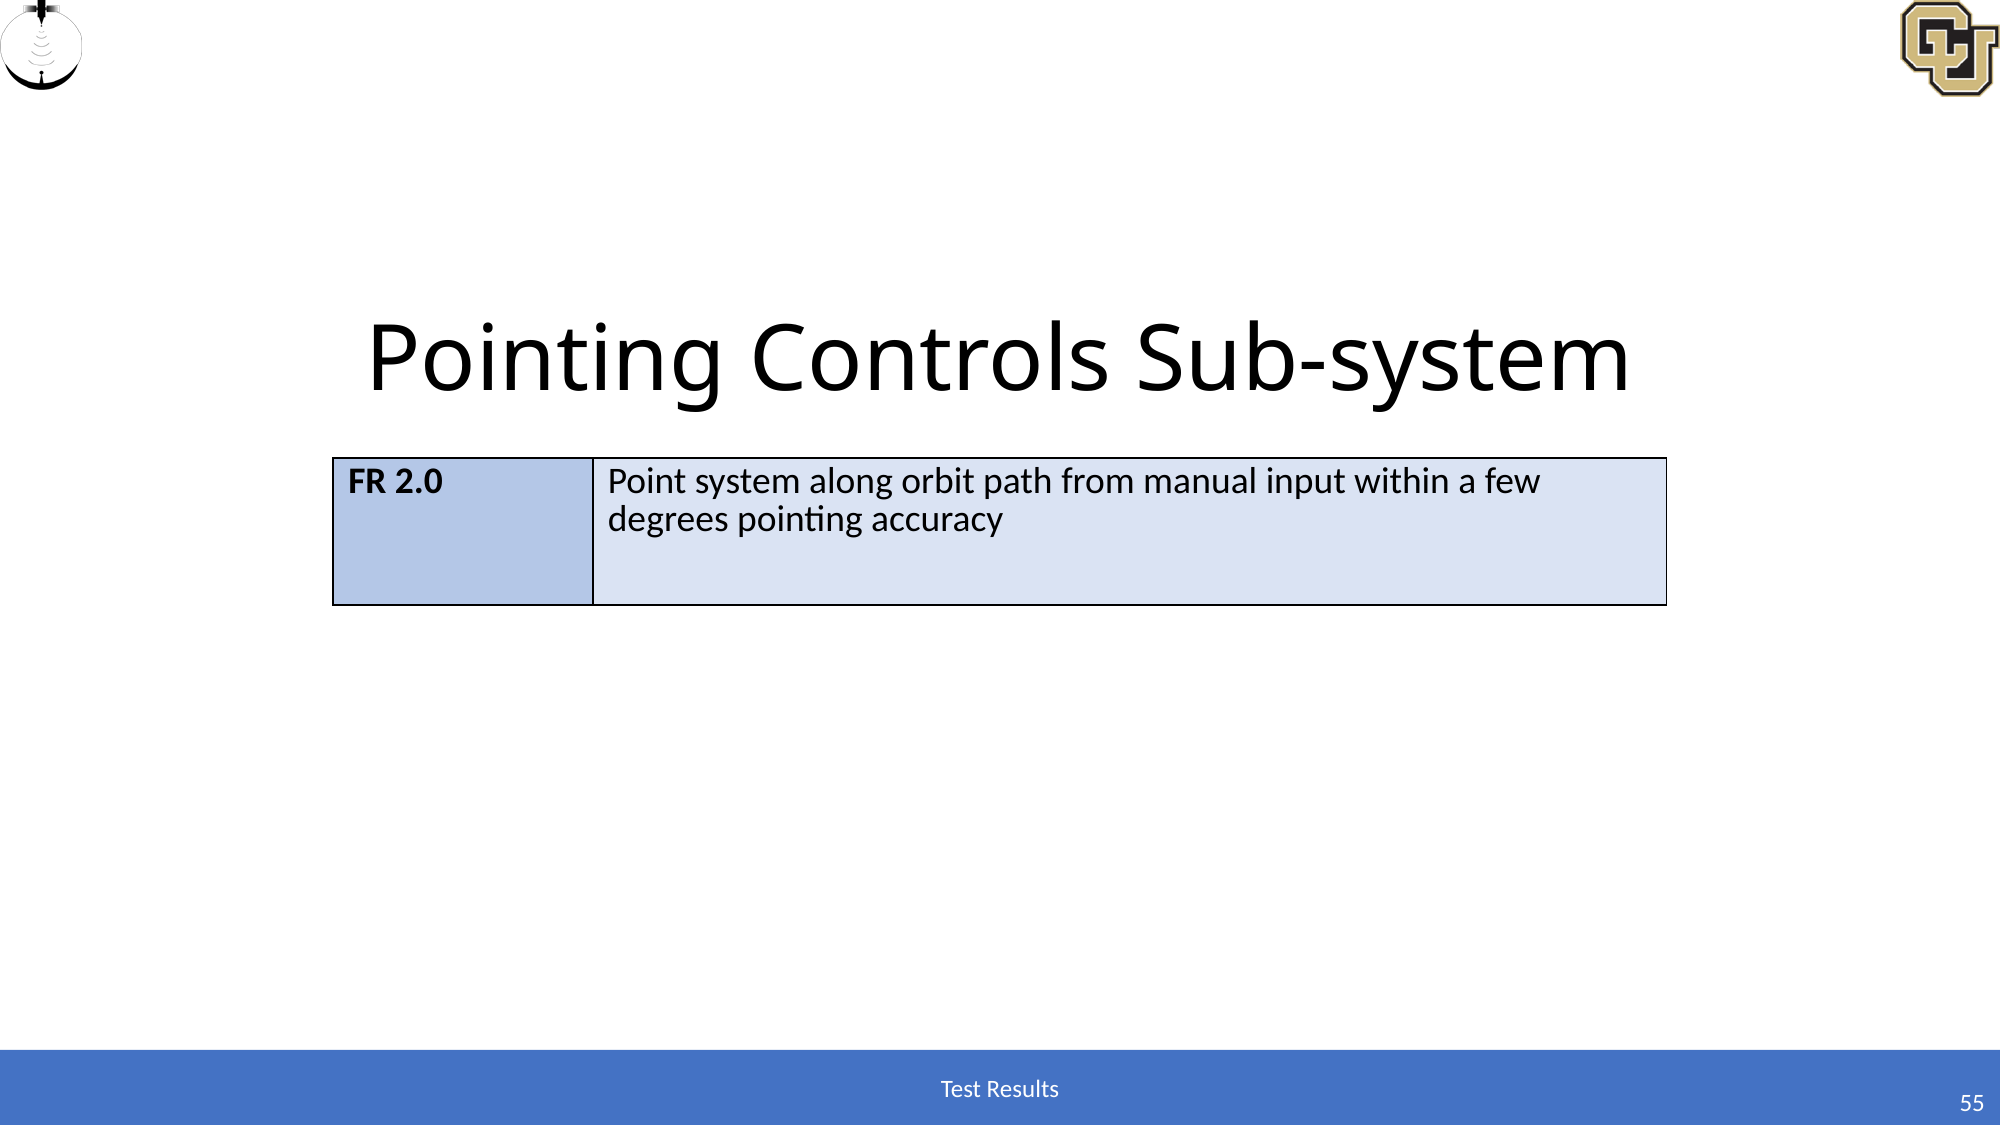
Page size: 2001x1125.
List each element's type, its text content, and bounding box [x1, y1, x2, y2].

slide_number 55 [1550, 1078, 2000, 1125]
title Pointing Controls Sub-system [137, 263, 1863, 459]
footer Test Results [0, 1049, 2000, 1125]
table_header FR 2.0 [334, 459, 592, 604]
picture [1900, 0, 2000, 97]
picture [0, 0, 82, 97]
table_header Point system along orbit path from manual input within a few degrees pointing accuracy [594, 459, 1666, 604]
